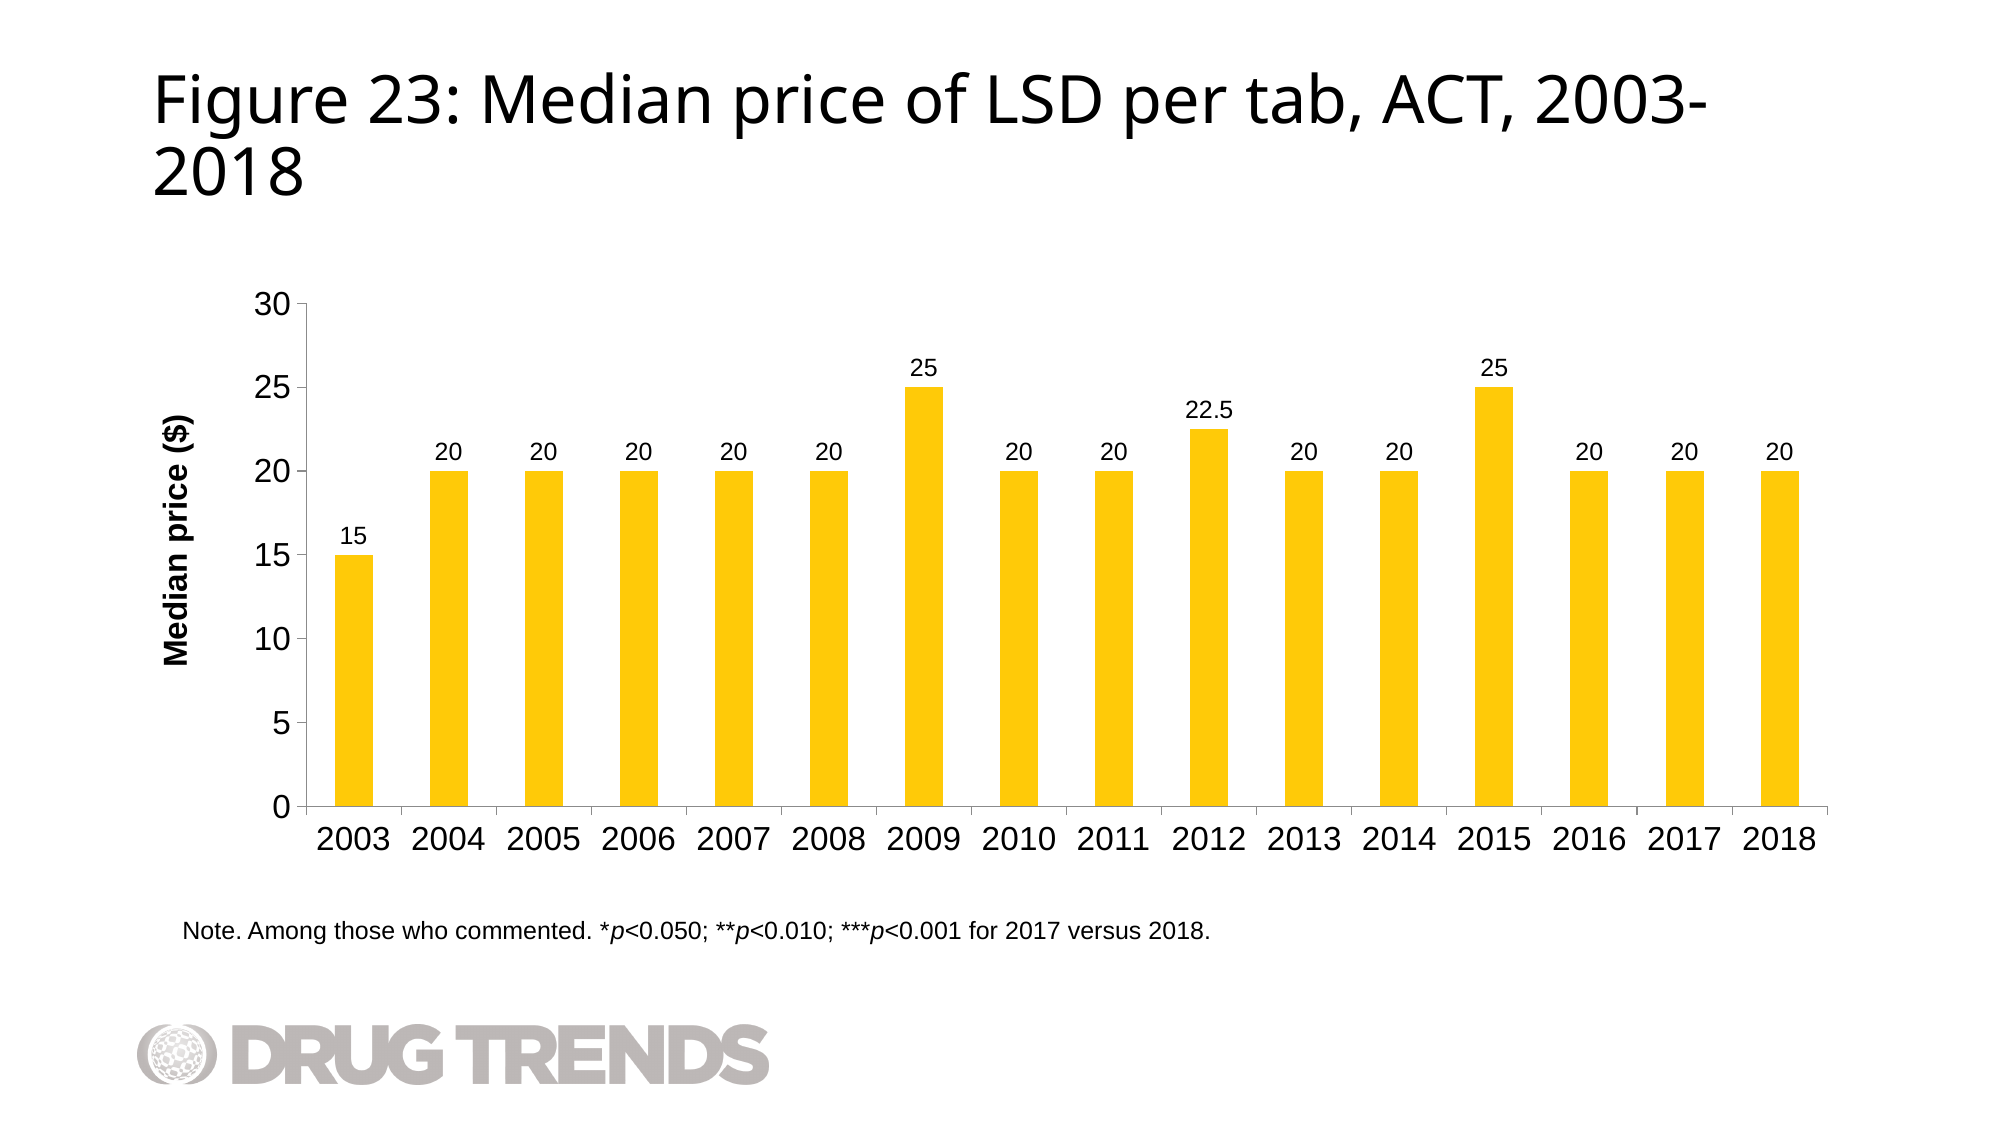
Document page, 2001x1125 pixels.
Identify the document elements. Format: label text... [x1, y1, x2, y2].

title Figure 23: Median price of LSD per tab, ACT, 2003-2018 [137, 59, 1863, 216]
chart [136, 273, 1862, 869]
list Note. Among those who commented. *p<0.050; **p<0.010; ***p<0.001 for 2017 versus 2018. [167, 910, 1893, 1023]
